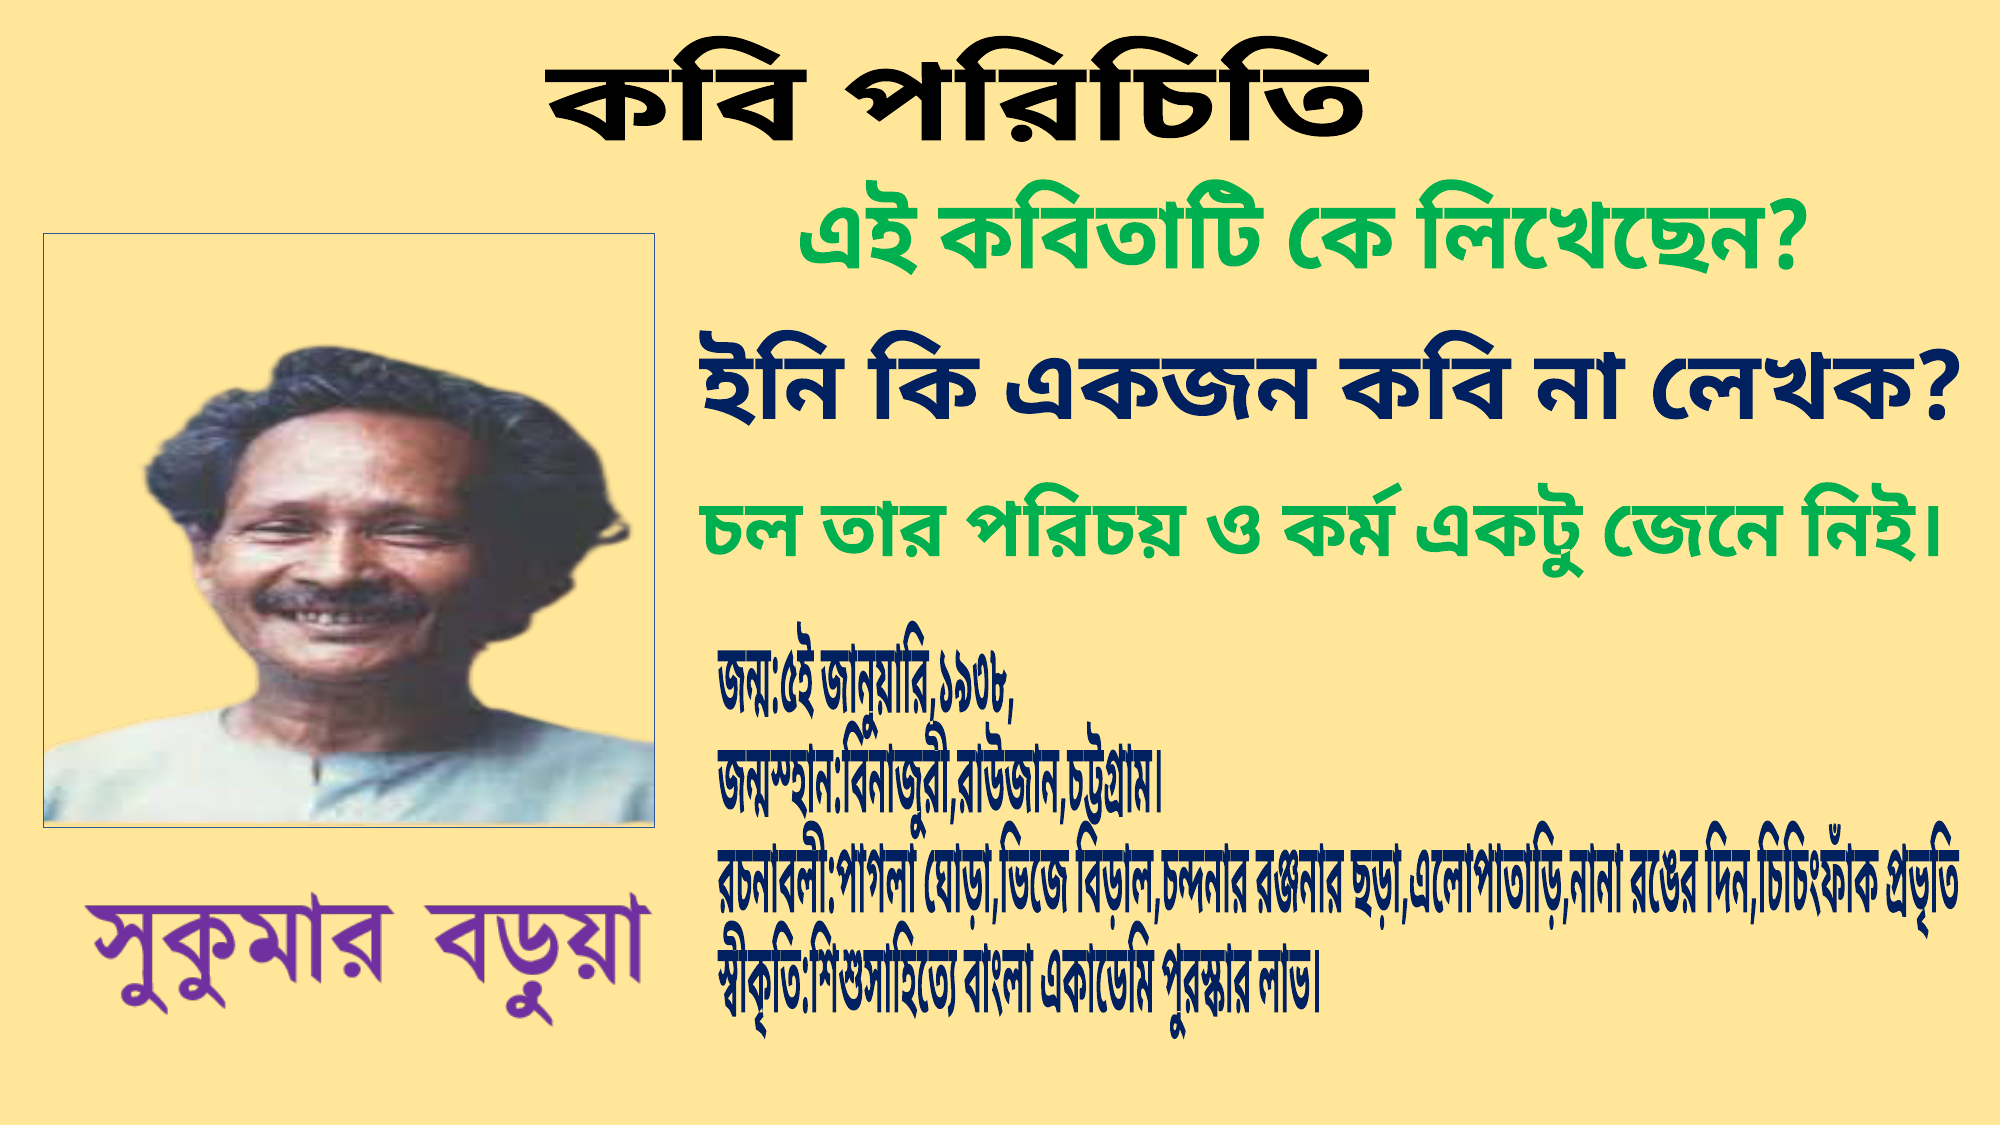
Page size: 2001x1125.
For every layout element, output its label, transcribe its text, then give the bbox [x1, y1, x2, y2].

text_box জন্ম:৫ই জানুয়ারি,১৯৩৮, জন্মস্হান:বিনাজুরী,রাউজান,চট্টগ্রাম। রচনাবলী:পাগলা ঘোড়া,ভিজে বিড়াল,চন্দনার রঞ্জনার ছড়া,এলোপাতাড়ি,নানা রঙের দিন,চিচিংফাঁক প্রভৃতি স্বীকৃতি:শিশুসাহিত্যে বাংলা একাডেমি পুরস্কার লাভ। [1062, 920, 1155, 1013]
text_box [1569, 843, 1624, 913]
text_box জন্ম:৫ই জানুয়ারি,১৯৩৮, জন্মস্হান:বিনাজুরী,রাউজান,চট্টগ্রাম। রচনাবলী:পাগলা ঘোড়া,ভিজে বিড়াল,চন্দনার রঞ্জনার ছড়া,এলোপাতাড়ি,নানা রঙের দিন,চিচিংফাঁক প্রভৃতি স্বীকৃতি:শিশুসাহিত্যে বাংলা একাডেমি পুরস্কার লাভ। [957, 721, 1060, 814]
text_box জন্ম:৫ই জানুয়ারি,১৯৩৮, জন্মস্হান:বিনাজুরী,রাউজান,চট্টগ্রাম। রচনাবলী:পাগলা ঘোড়া,ভিজে বিড়াল,চন্দনার রঞ্জনার ছড়া,এলোপাতাড়ি,নানা রঙের দিন,চিচিংফাঁক প্রভৃতি স্বীকৃতি:শিশুসাহিত্যে বাংলা একাডেমি পুরস্কার লাভ। [820, 620, 950, 840]
text_box জন্ম:৫ই জানুয়ারি,১৯৩৮, জন্মস্হান:বিনাজুরী,রাউজান,চট্টগ্রাম। রচনাবলী:পাগলা ঘোড়া,ভিজে বিড়াল,চন্দনার রঞ্জনার ছড়া,এলোপাতাড়ি,নানা রঙের দিন,চিচিংফাঁক প্রভৃতি স্বীকৃতি:শিশুসাহিত্যে বাংলা একাডেমি পুরস্কার লাভ। [1274, 843, 1344, 914]
text_box জন্ম:৫ই জানুয়ারি,১৯৩৮, জন্মস্হান:বিনাজুরী,রাউজান,চট্টগ্রাম। রচনাবলী:পাগলা ঘোড়া,ভিজে বিড়াল,চন্দনার রঞ্জনার ছড়া,এলোপাতাড়ি,নানা রঙের দিন,চিচিংফাঁক প্রভৃতি স্বীকৃতি:শিশুসাহিত্যে বাংলা একাডেমি পুরস্কার লাভ। [718, 820, 828, 914]
text_box জন্ম:৫ই জানুয়ারি,১৯৩৮, জন্মস্হান:বিনাজুরী,রাউজান,চট্টগ্রাম। রচনাবলী:পাগলা ঘোড়া,ভিজে বিড়াল,চন্দনার রঞ্জনার ছড়া,এলোপাতাড়ি,নানা রঙের দিন,চিচিংফাঁক প্রভৃতি স্বীকৃতি:শিশুসাহিত্যে বাংলা একাডেমি পুরস্কার লাভ। [1066, 721, 1154, 913]
picture [20, 845, 718, 1095]
text_box জন্ম:৫ই জানুয়ারি,১৯৩৮, জন্মস্হান:বিনাজুরী,রাউজান,চট্টগ্রাম। রচনাবলী:পাগলা ঘোড়া,ভিজে বিড়াল,চন্দনার রঞ্জনার ছড়া,এলোপাতাড়ি,নানা রঙের দিন,চিচিংফাঁক প্রভৃতি স্বীকৃতি:শিশুসাহিত্যে বাংলা একাডেমি পুরস্কার লাভ। [1161, 943, 1252, 1040]
text_box জন্ম:৫ই জানুয়ারি,১৯৩৮, জন্মস্হান:বিনাজুরী,রাউজান,চট্টগ্রাম। রচনাবলী:পাগলা ঘোড়া,ভিজে বিড়াল,চন্দনার রঞ্জনার ছড়া,এলোপাতাড়ি,নানা রঙের দিন,চিচিংফাঁক প্রভৃতি স্বীকৃতি:শিশুসাহিত্যে বাংলা একাডেমি পুরস্কার লাভ। [924, 843, 992, 913]
picture [43, 232, 654, 828]
text_box জন্ম:৫ই জানুয়ারি,১৯৩৮, জন্মস্হান:বিনাজুরী,রাউজান,চট্টগ্রাম। রচনাবলী:পাগলা ঘোড়া,ভিজে বিড়াল,চন্দনার রঞ্জনার ছড়া,এলোপাতাড়ি,নানা রঙের দিন,চিচিংফাঁক প্রভৃতি স্বীকৃতি:শিশুসাহিত্যে বাংলা একাডেমি পুরস্কার লাভ। [1431, 820, 1563, 913]
